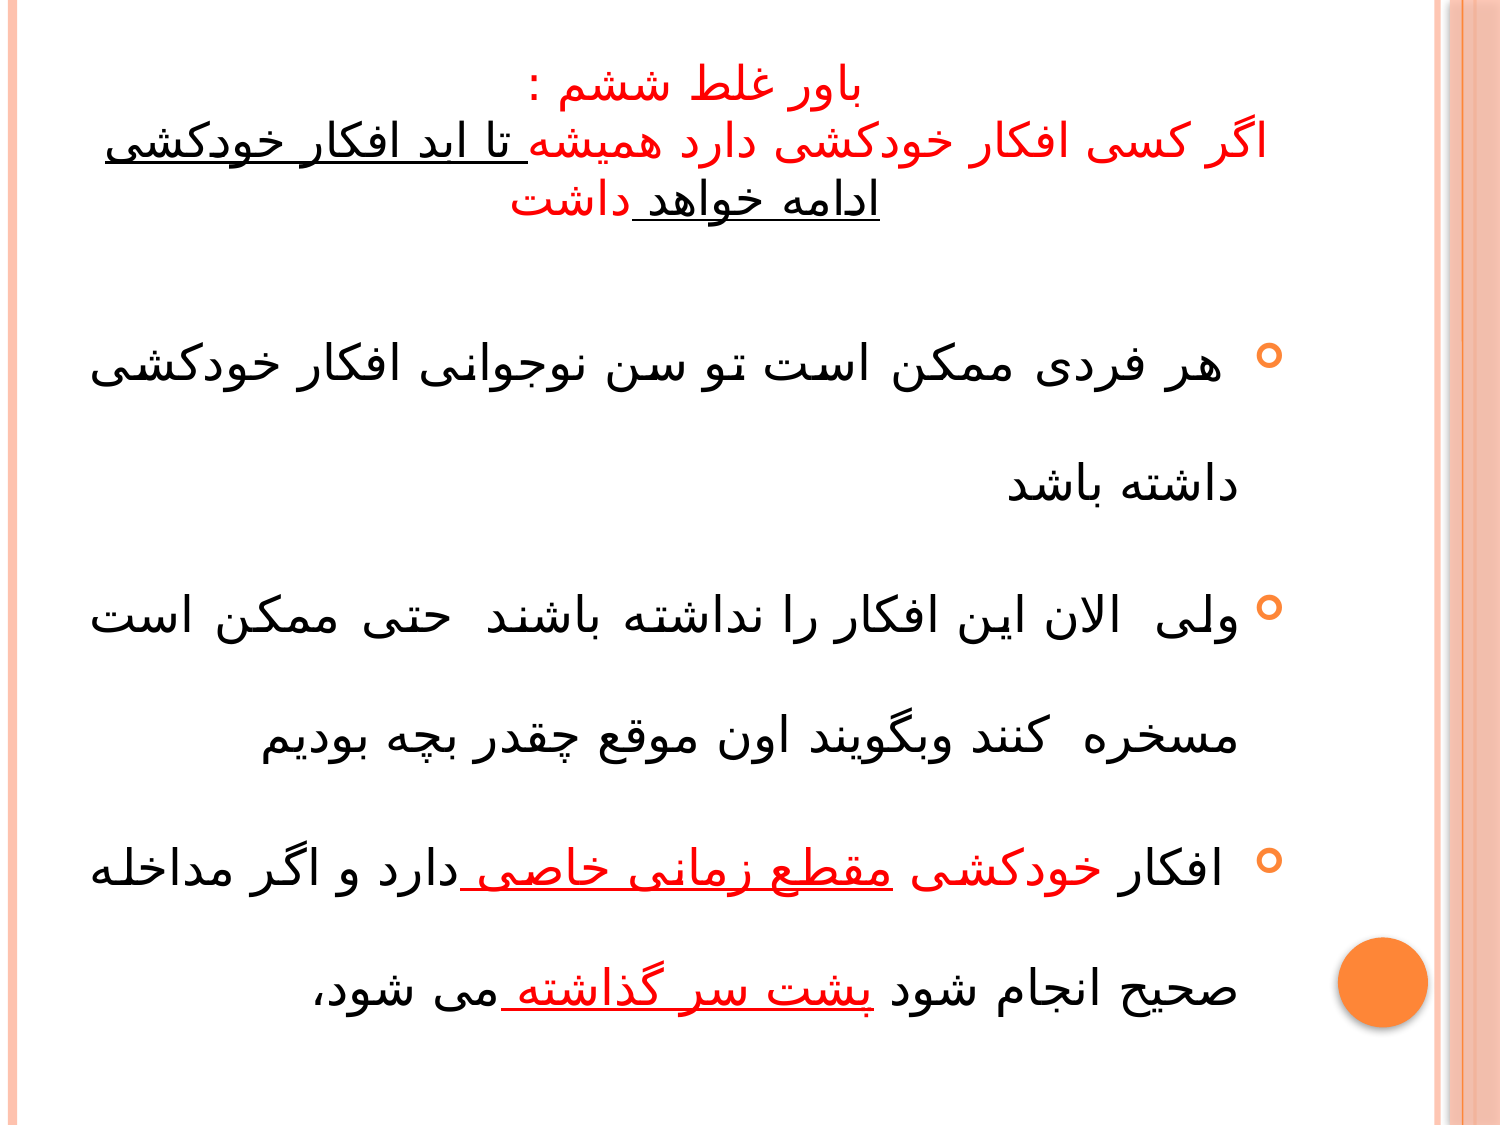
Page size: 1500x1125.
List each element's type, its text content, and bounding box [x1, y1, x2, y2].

title باور غلط ششم : اگر کسی افکار خودکشی دارد همیشه تا ابد افکار خودکشی ادامه خواهد داشت [75, 45, 1300, 233]
list هر فردی ممکن است تو سن نوجوانی افکار خودکشی داشته باشد ولی الان این افکار را نداشته باشند حتی ممکن است مسخره کنند وبگویند اون موقع چقدر بچه بودیم افکار خودکشی مقطع زمانی خاصی دارد و اگر مداخله صحیح انجام شود پشت سر گذاشته می شود، [75, 262, 1300, 1062]
